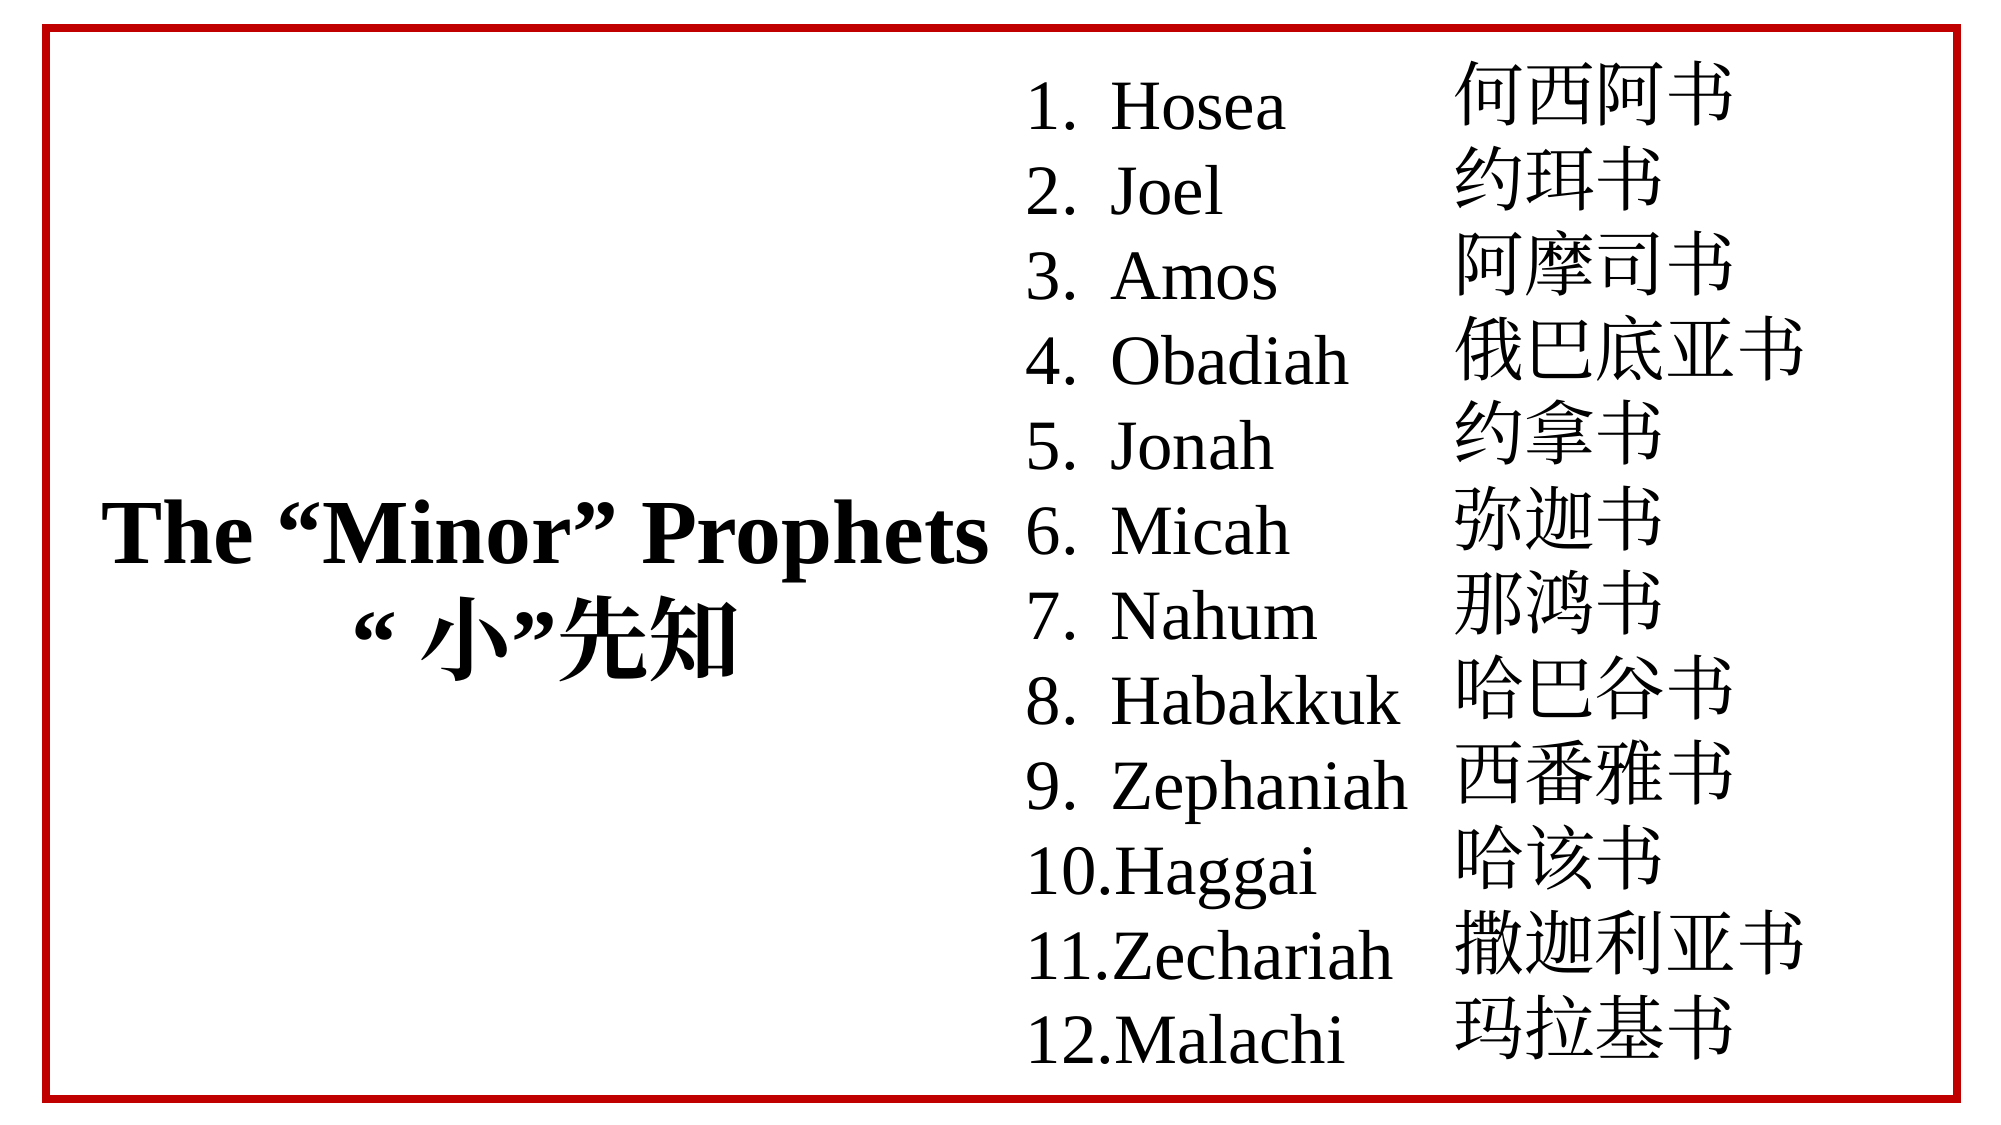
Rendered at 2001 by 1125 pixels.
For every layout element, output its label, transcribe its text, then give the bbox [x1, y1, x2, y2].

text_box The “Minor” Prophets “小”先知 [86, 464, 1007, 700]
text_box 何西阿书 约珥书 阿摩司书 俄巴底亚书 约拿书 弥迦书 那鸿书 哈巴谷书 西番雅书 哈该书 撒迦利亚书 玛拉基书 [1438, 42, 1954, 1125]
text_box [45, 27, 1958, 1100]
